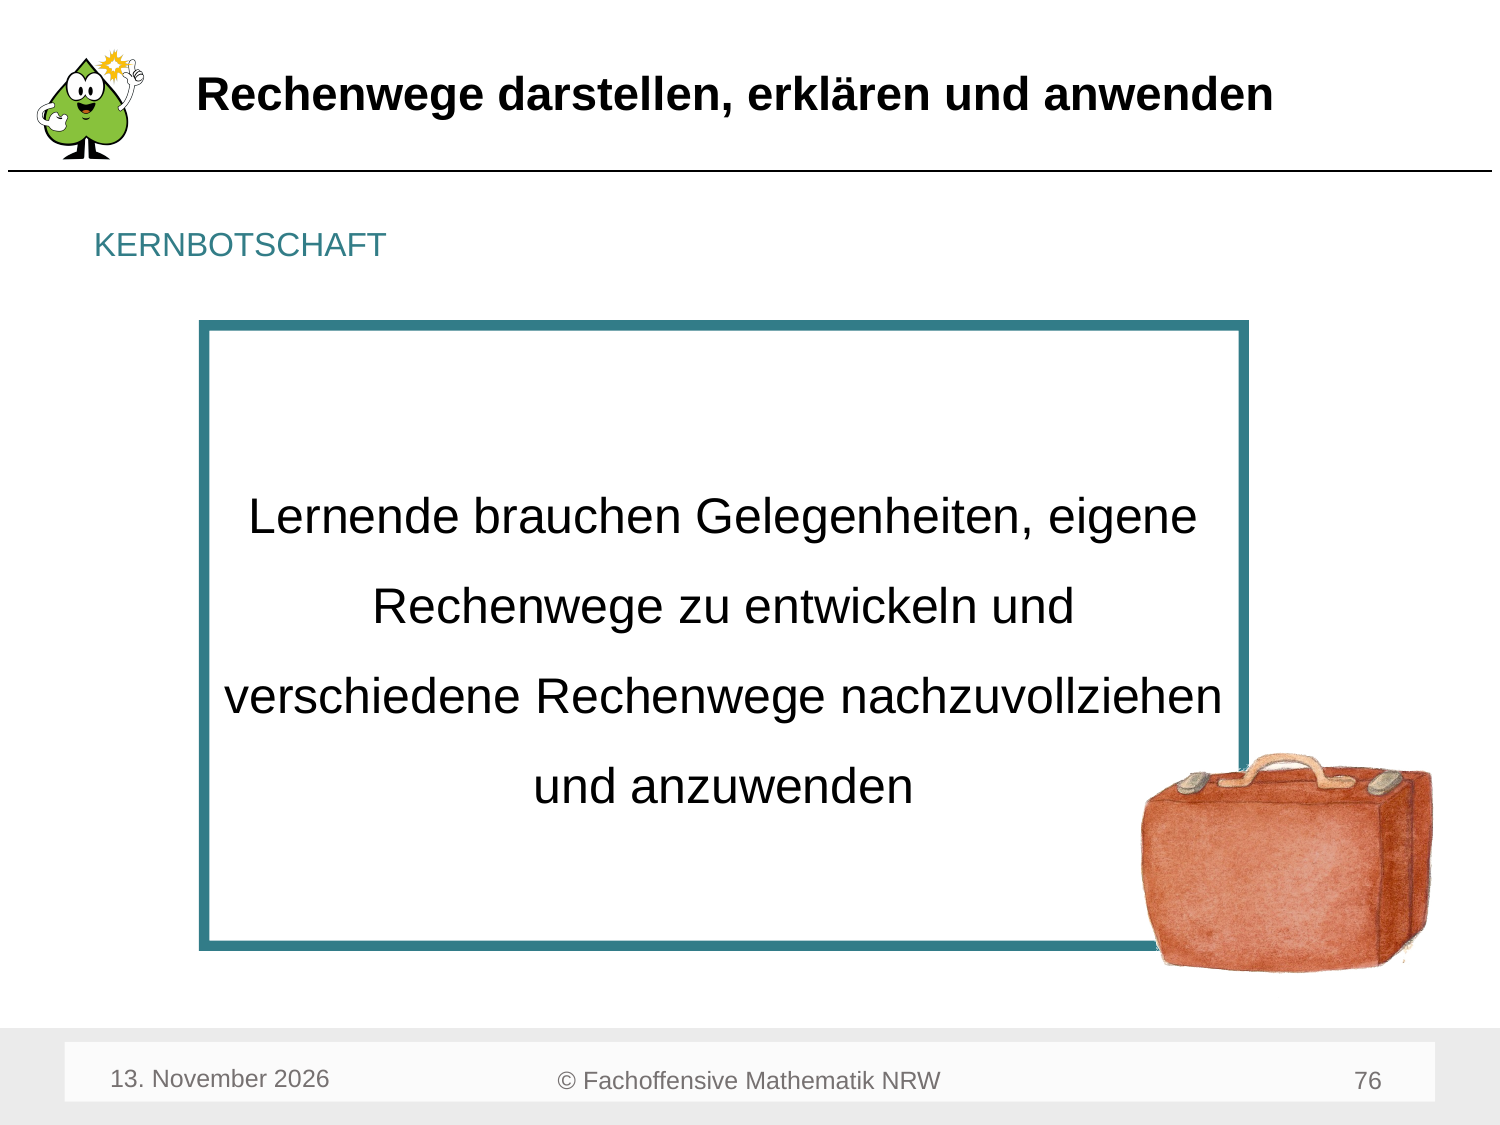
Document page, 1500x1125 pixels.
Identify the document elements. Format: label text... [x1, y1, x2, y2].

slide_number 76 [1059, 1042, 1397, 1102]
text_box Lernende brauchen Gelegenheiten, eigene Rechenwege zu entwickeln und verschiedene Rechenwege nachzuvollziehen und anzuwenden [203, 324, 1245, 947]
picture [19, 42, 161, 163]
picture [1140, 752, 1434, 998]
list KERNBOTSCHAFT [78, 195, 1423, 269]
title Rechenwege darstellen, erklären und anwenden [179, 62, 1477, 162]
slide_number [95, 1039, 433, 1105]
